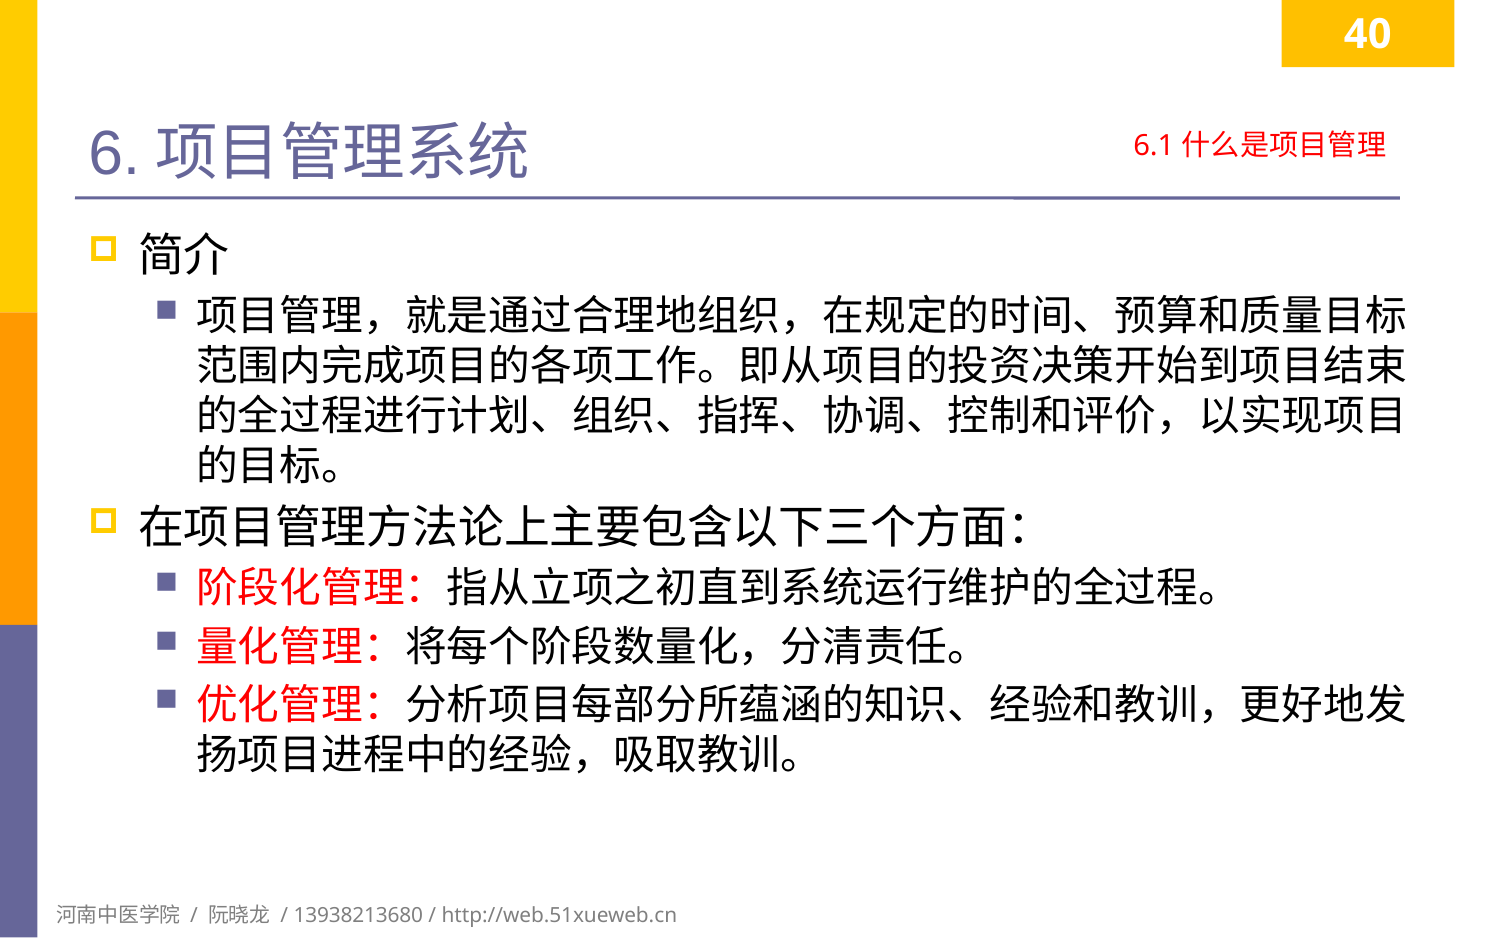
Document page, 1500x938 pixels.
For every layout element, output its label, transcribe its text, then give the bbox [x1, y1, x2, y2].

slide_number 40 [1281, 0, 1455, 68]
list 简介 项目管理，就是通过合理地组织，在规定的时间、预算和质量目标范围内完成项目的各项工作。即从项目的投资决策开始到项目结束的全过程进行计划、组织、指挥、协调、控制和评价，以实现项目的目标。 在项目管理方法论上主要包含以下三个方面： 阶段化管理：指从立项之初直到系统运行维护的全过程。 量化管理：将每个阶段数量化，分清责任。 优化管理：分析项目每部分所蕴涵的知识、经验和教训，更好地发扬项目进程中的经验，吸取教训。 [75, 218, 1425, 839]
title 6.项目管理系统 [75, 37, 1425, 194]
list 6.1什么是项目管理 [643, 119, 1400, 167]
